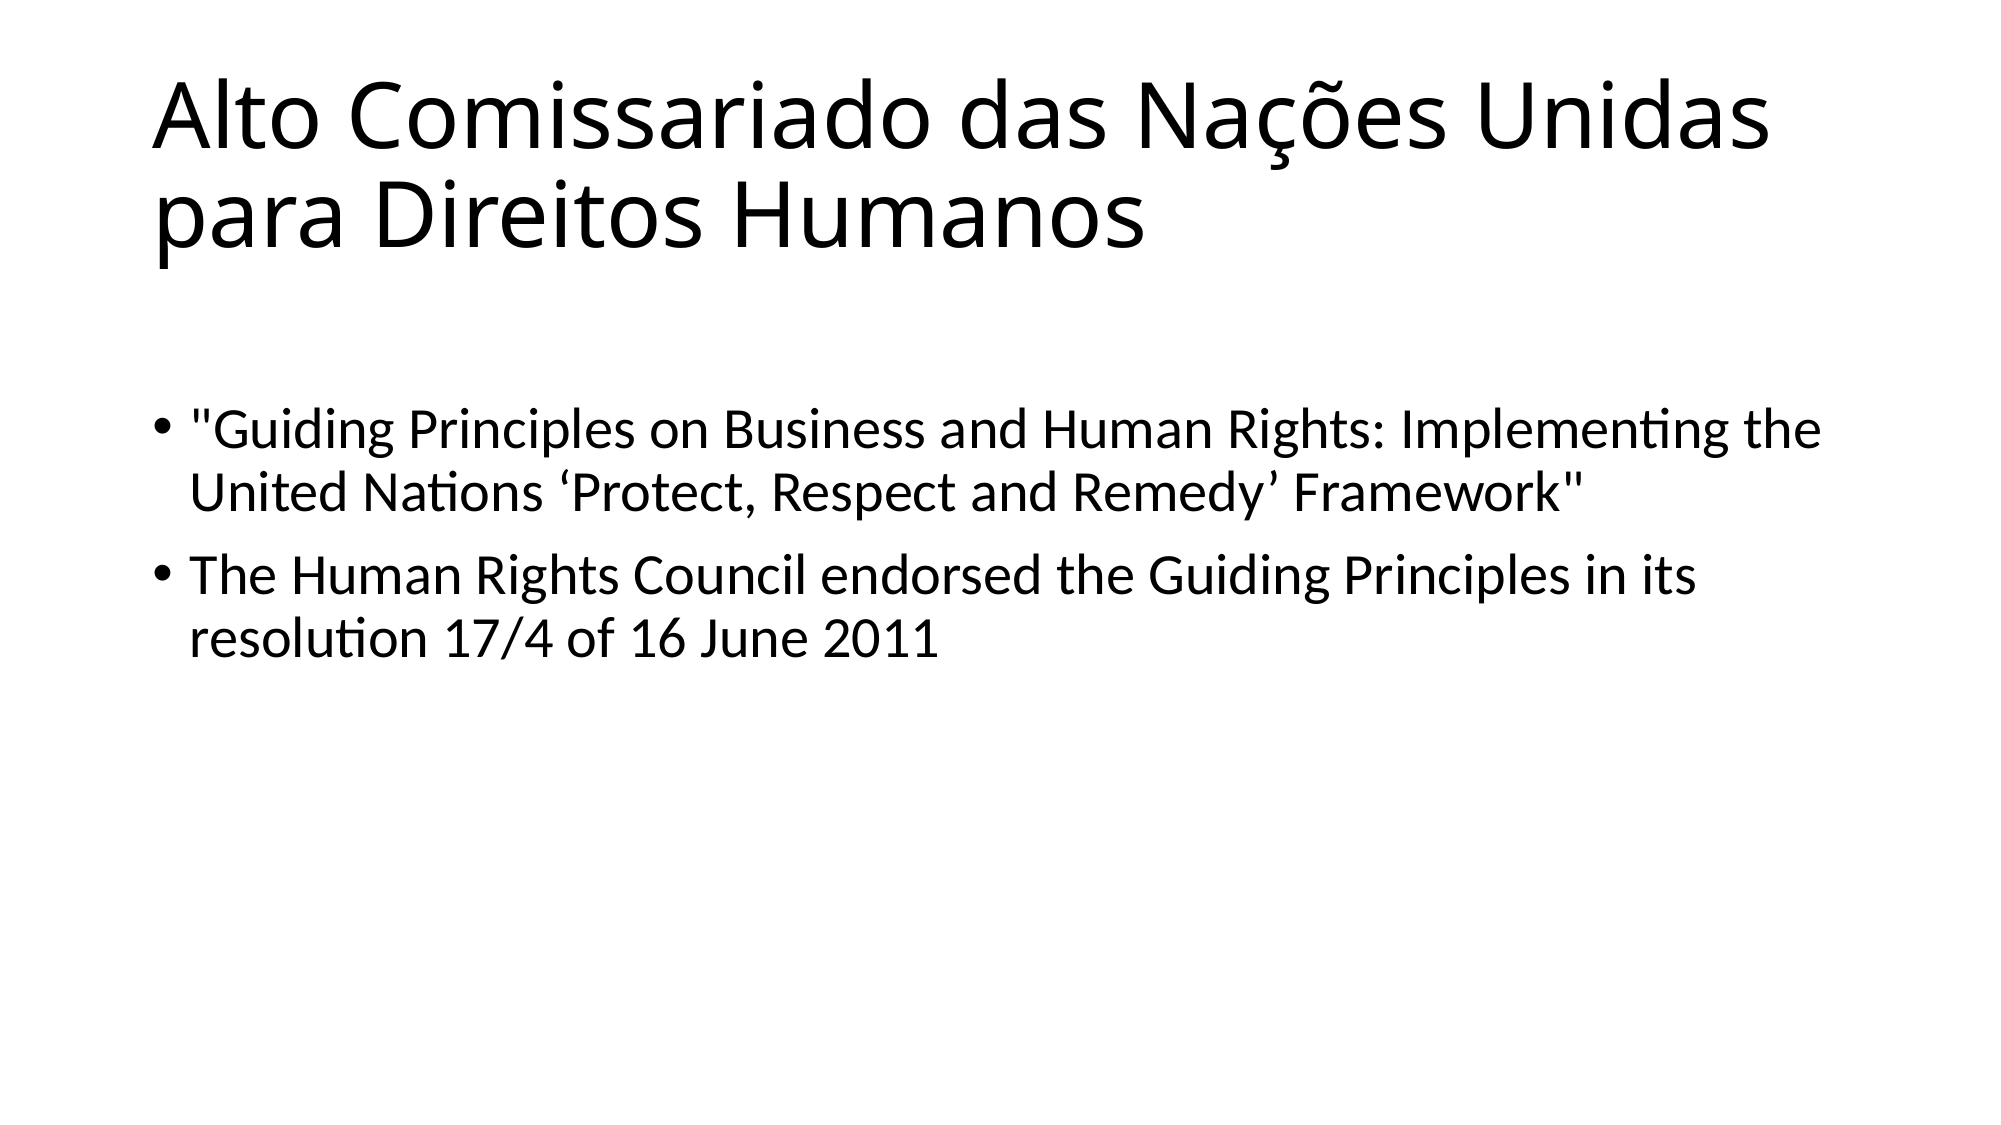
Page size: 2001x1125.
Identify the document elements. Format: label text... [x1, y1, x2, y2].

list "Guiding Principles on Business and Human Rights: Implementing the United Nations ‘Protect, Respect and Remedy’ Framework" The Human Rights Council endorsed the Guiding Principles in its resolution 17/4 of 16 June 2011 [137, 299, 1863, 1014]
title Alto Comissariado das Nações Unidas para Direitos Humanos [137, 59, 1863, 278]
